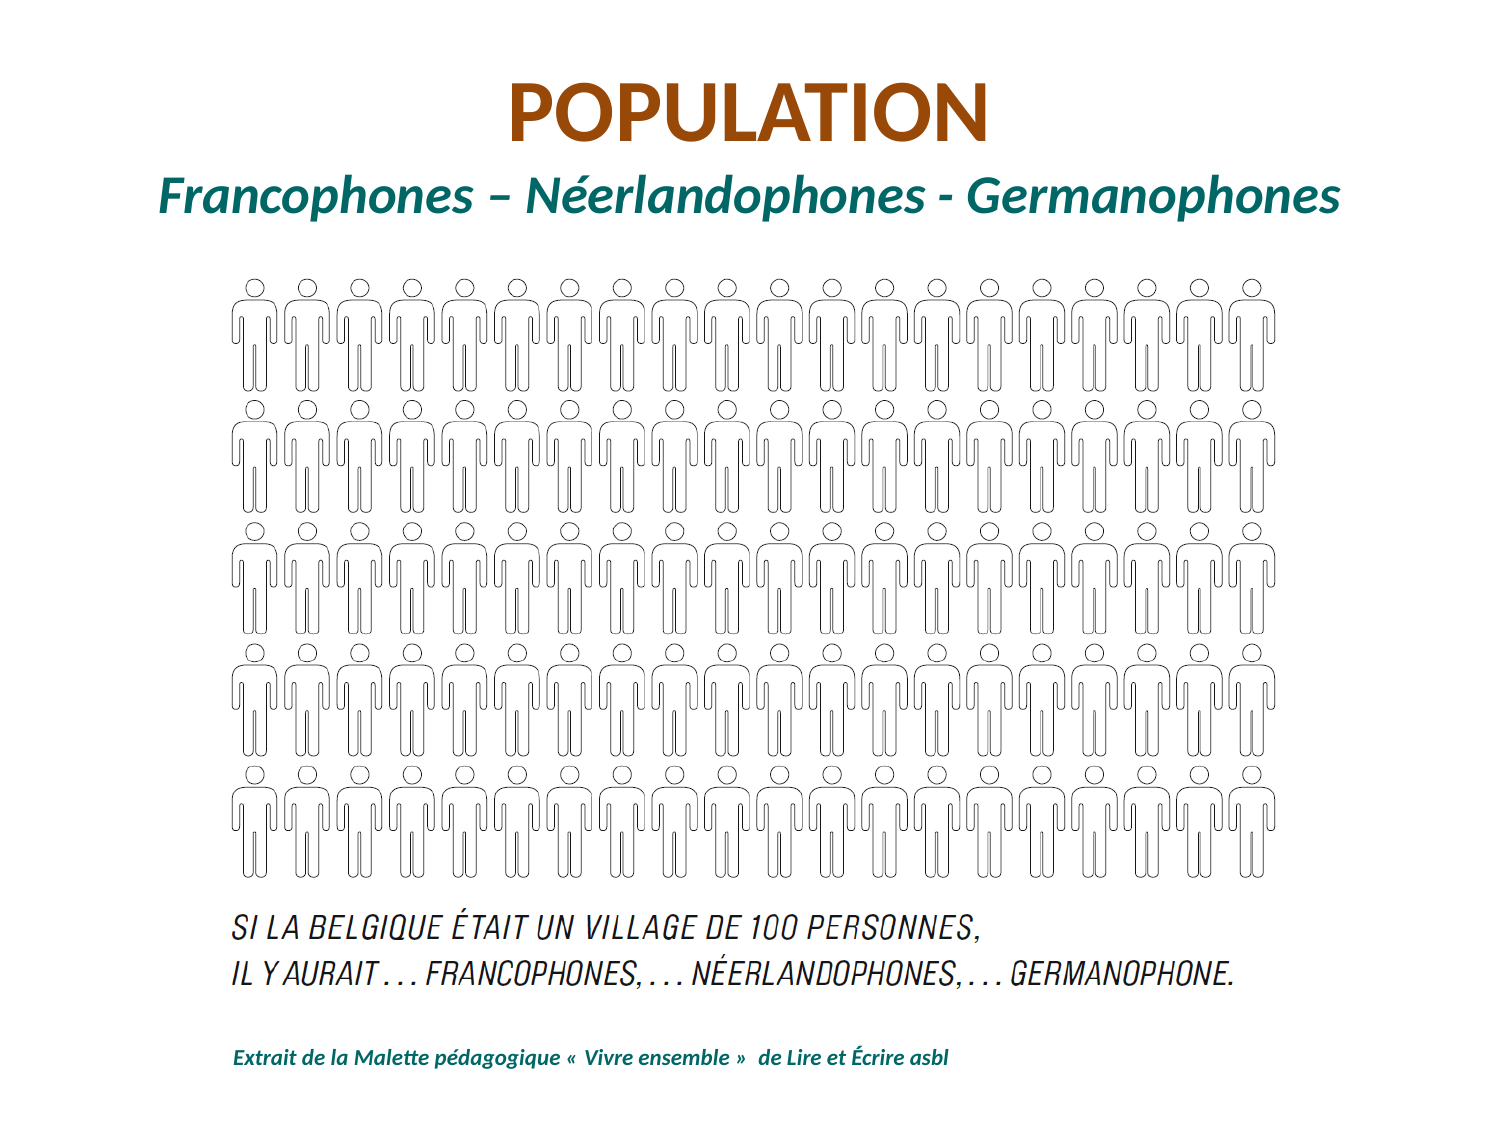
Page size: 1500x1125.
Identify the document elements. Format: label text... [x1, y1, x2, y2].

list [195, 262, 1305, 1006]
text_box Extrait de la Malette pédagogique « Vivre ensemble » de Lire et Écrire asbl [218, 1034, 1199, 1078]
title POPULATION Francophones – Néerlandophones - Germanophones [75, 45, 1425, 233]
